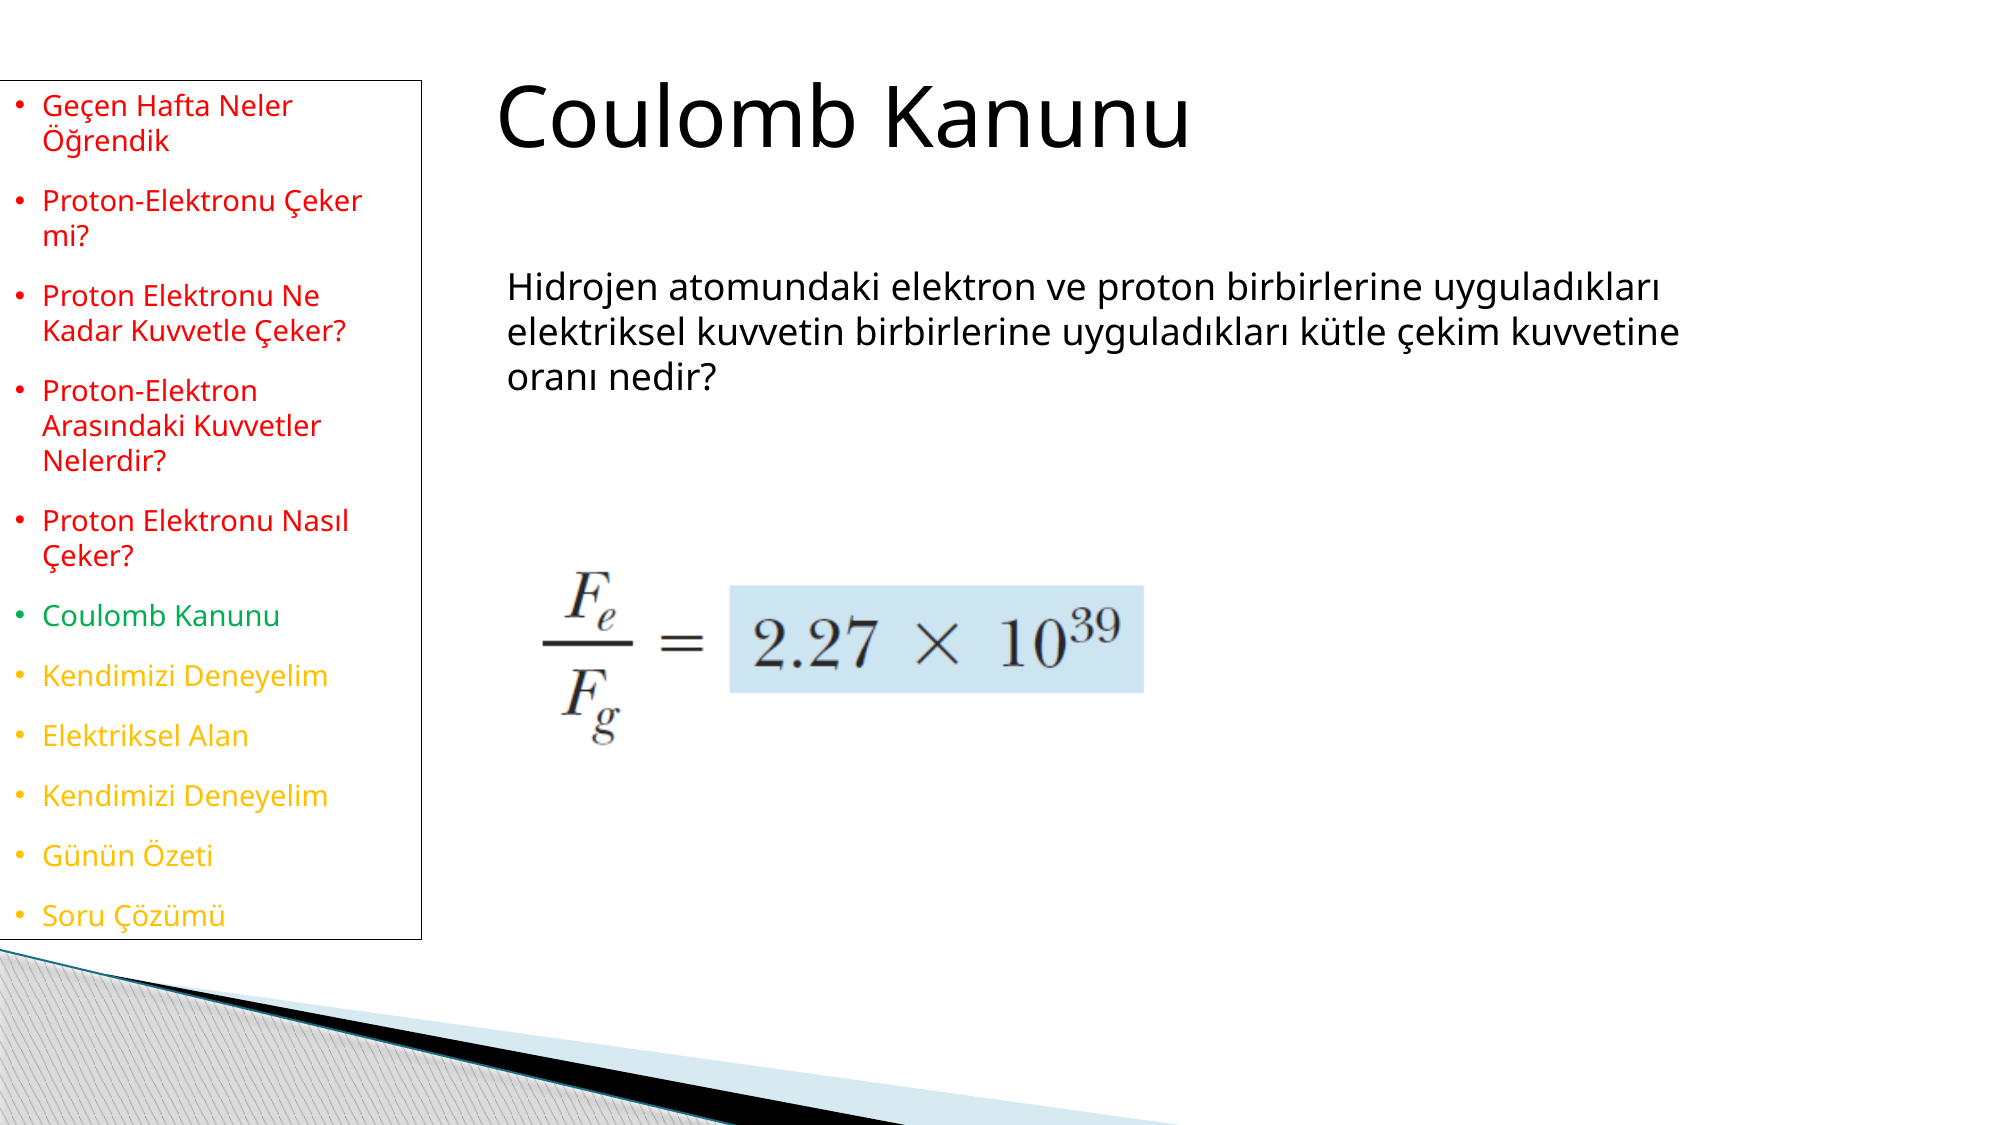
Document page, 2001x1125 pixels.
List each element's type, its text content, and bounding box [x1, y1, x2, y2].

text_box Hidrojen atomundaki elektron ve proton birbirlerine uyguladıkları elektriksel kuvvetin birbirlerine uyguladıkları kütle çekim kuvvetine oranı nedir? [491, 255, 1792, 405]
title Coulomb Kanunu [480, 19, 1767, 207]
text_box Geçen Hafta Neler Öğrendik Proton-Elektronu Çeker mi? Proton Elektronu Ne Kadar Kuvvetle Çeker? Proton-Elektron Arasındaki Kuvvetler Nelerdir? Proton Elektronu Nasıl Çeker? Coulomb Kanunu Kendimizi Deneyelim Elektriksel Alan Kendimizi Deneyelim Günün Özeti Soru Çözümü [0, 80, 422, 940]
picture [503, 526, 1210, 778]
